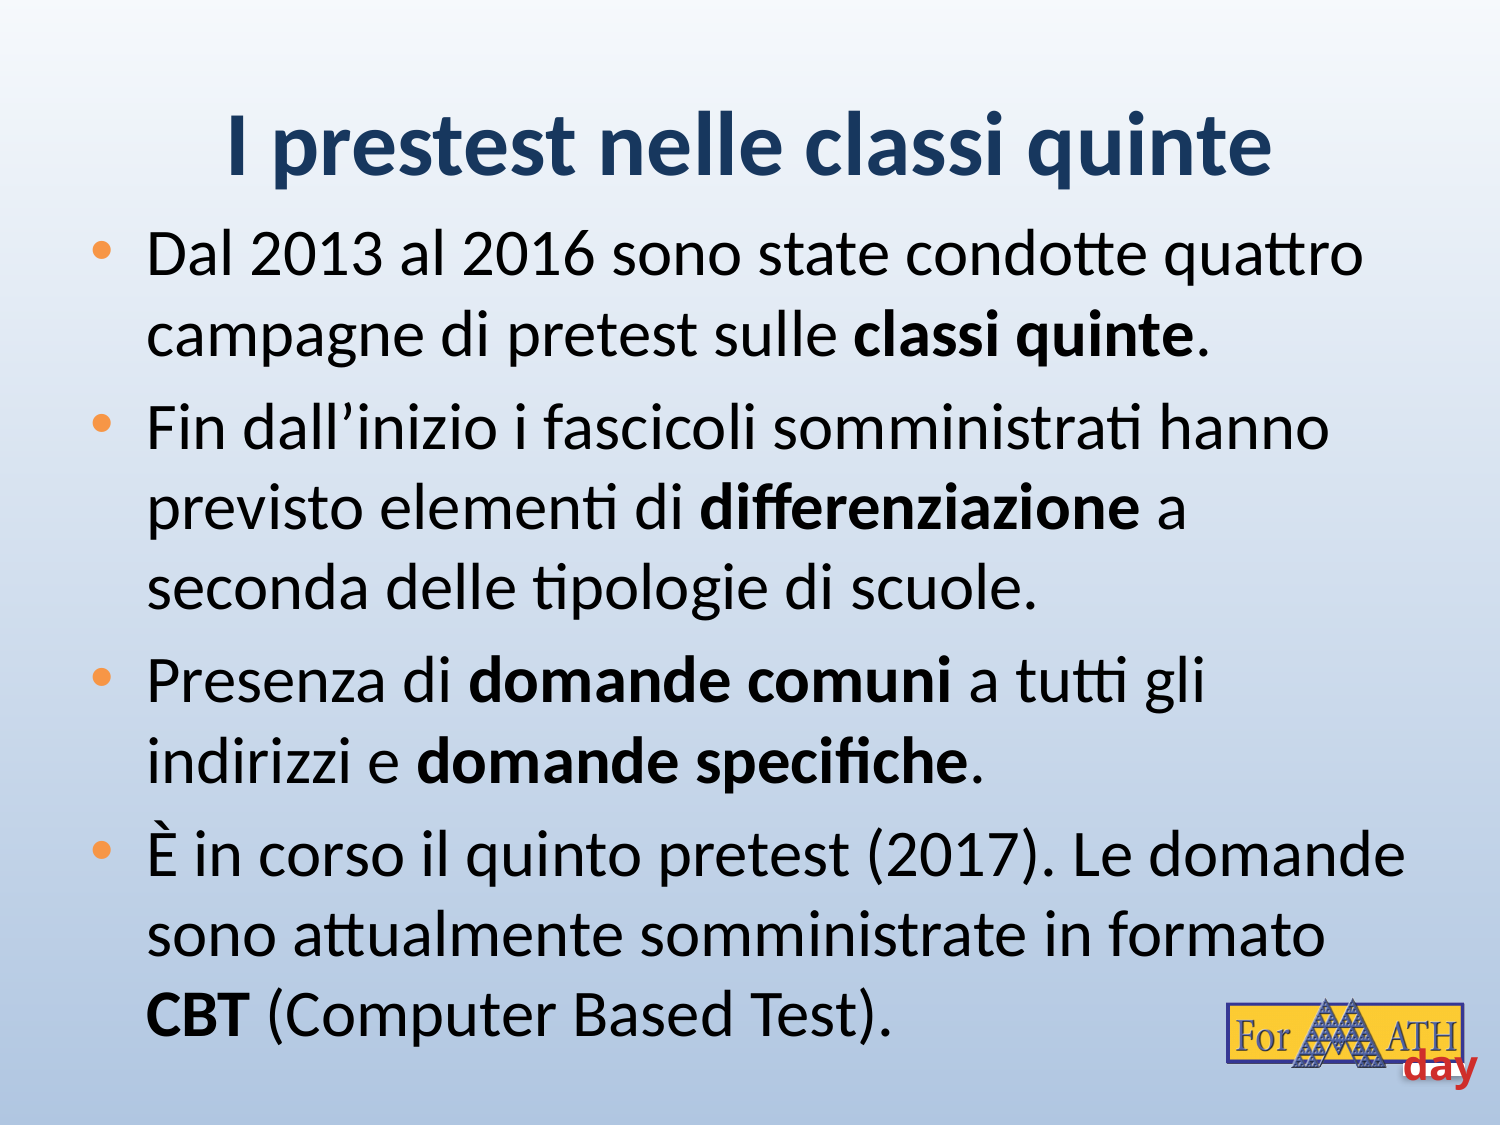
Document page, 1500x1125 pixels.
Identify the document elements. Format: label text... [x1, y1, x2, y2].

list Dal 2013 al 2016 sono state condotte quattro campagne di pretest sulle classi quinte. Fin dall’inizio i fascicoli somministrati hanno previsto elementi di differenziazione a seconda delle tipologie di scuole. Presenza di domande comuni a tutti gli indirizzi e domande specifiche. È in corso il quinto pretest (2017). Le domande sono attualmente somministrate in formato CBT (Computer Based Test). [75, 201, 1425, 1065]
picture [1226, 1065, 1406, 1077]
title I prestest nelle classi quinte [75, 45, 1425, 201]
picture [1425, 997, 1465, 1063]
